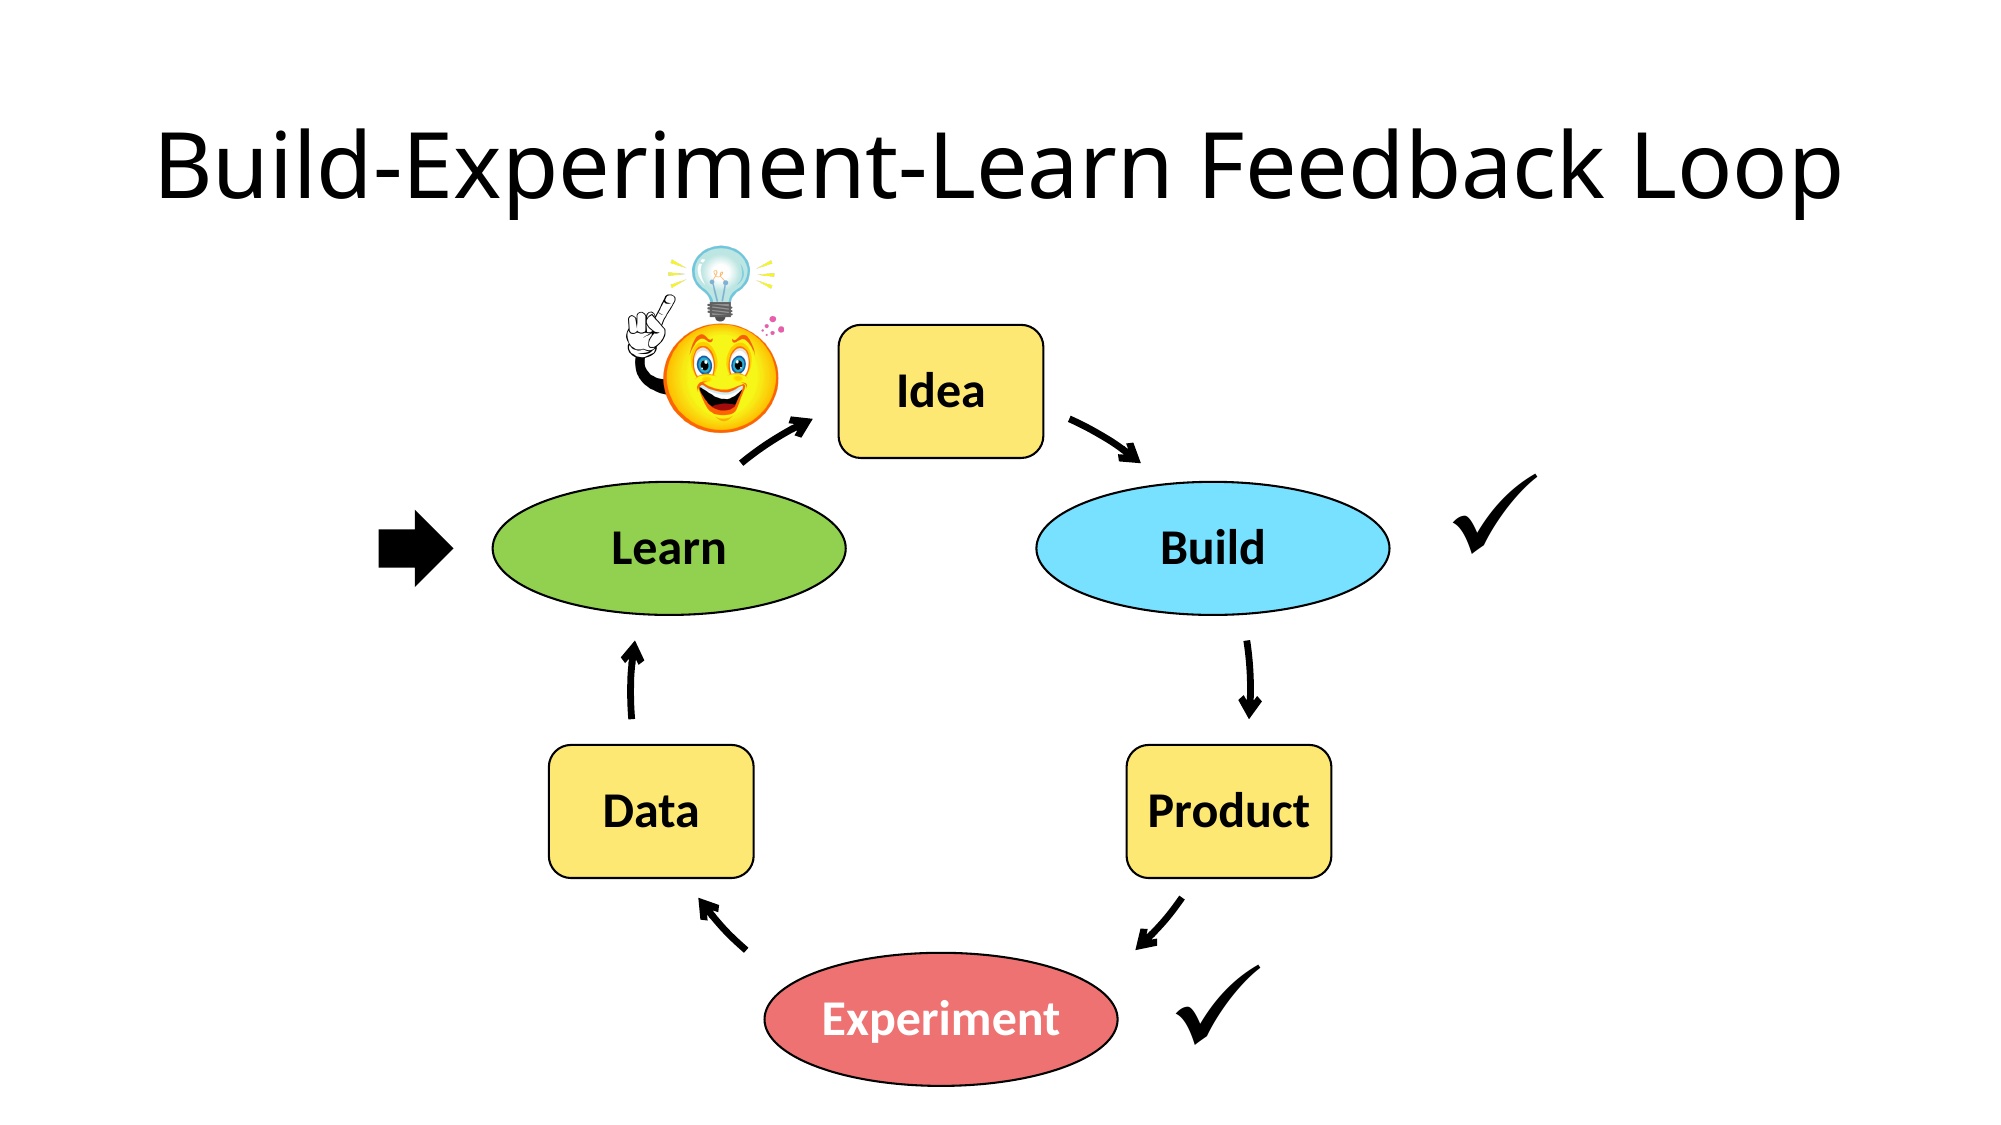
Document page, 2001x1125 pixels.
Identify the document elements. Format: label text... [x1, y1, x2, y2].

text_box [1135, 897, 1183, 951]
text_box Data [547, 743, 755, 880]
text_box Idea [837, 323, 1045, 460]
text_box [1151, 949, 1313, 1115]
text_box [1428, 457, 1590, 623]
text_box Learn [491, 480, 847, 616]
text_box [740, 418, 813, 464]
text_box [378, 509, 454, 588]
text_box Product [1125, 743, 1333, 880]
text_box [1242, 640, 1258, 720]
text_box Experiment [763, 951, 1119, 1087]
picture [625, 245, 784, 434]
text_box [698, 897, 747, 951]
text_box [1069, 418, 1141, 464]
text_box [625, 640, 641, 720]
text_box Build [1035, 480, 1391, 616]
title Build-Experiment-Learn Feedback Loop [137, 59, 1863, 278]
